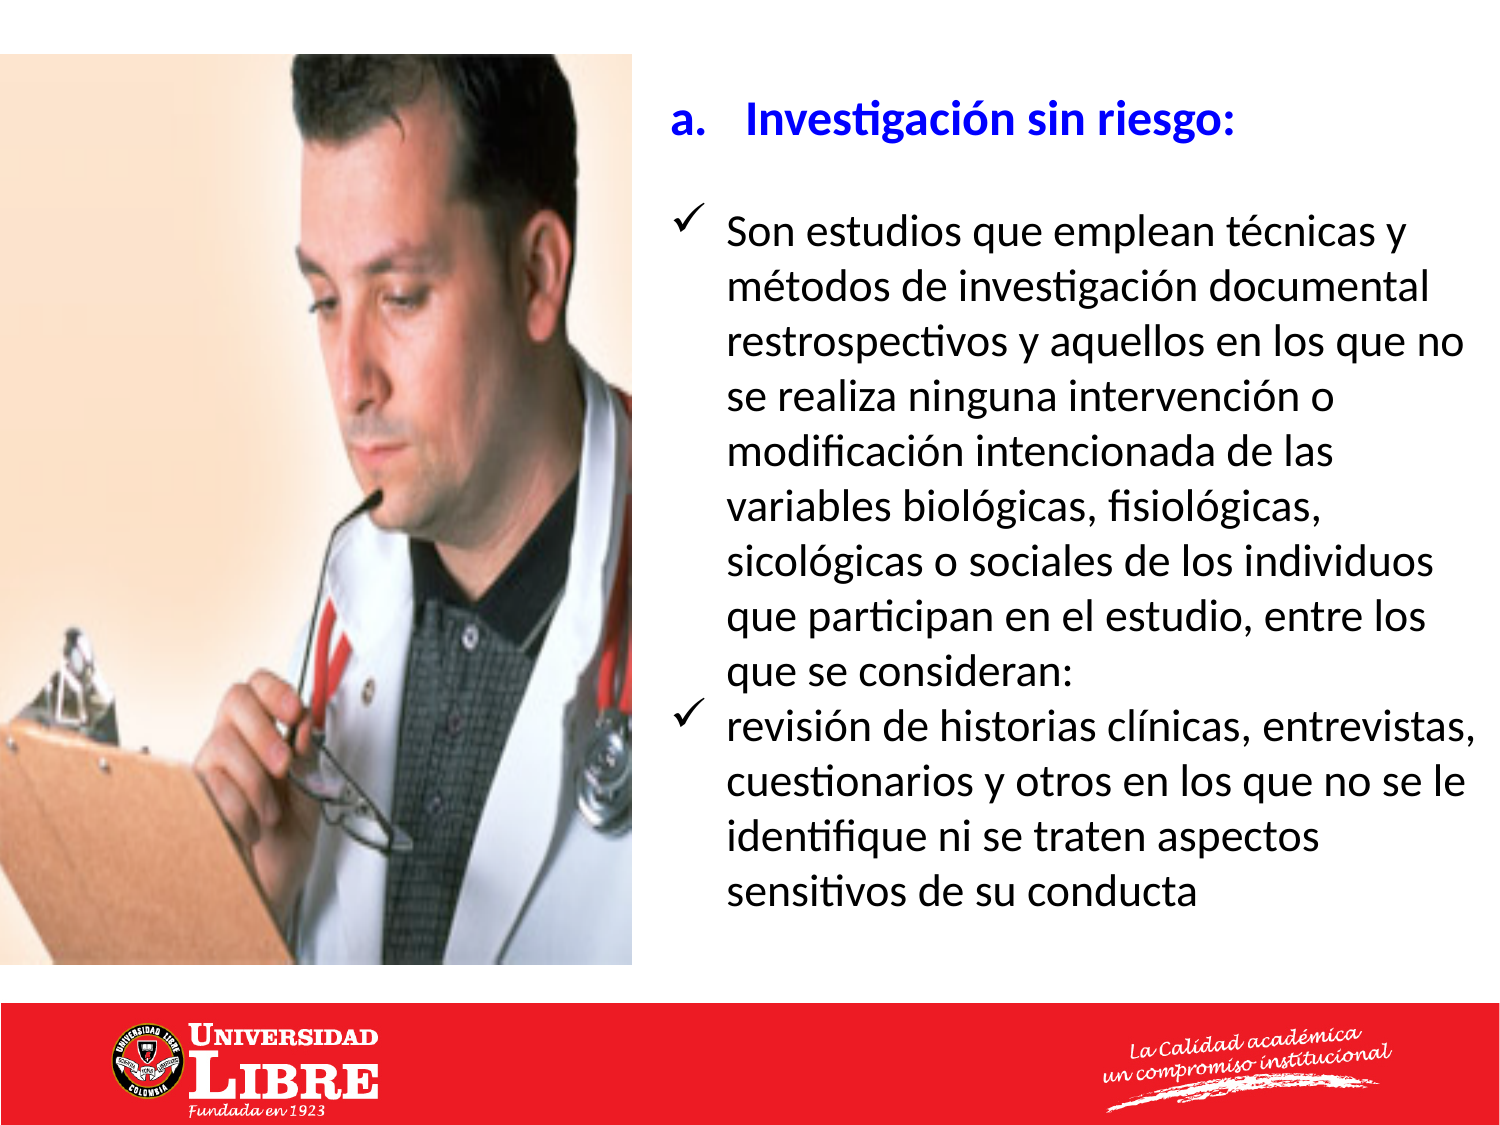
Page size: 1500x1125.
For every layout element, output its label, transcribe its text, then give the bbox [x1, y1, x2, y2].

picture [0, 987, 1500, 1125]
picture [0, 54, 633, 965]
text_box Investigación sin riesgo: Son estudios que emplean técnicas y métodos de investigación documental restrospectivos y aquellos en los que no se realiza ninguna intervención o modificación intencionada de las variables biológicas, fisiológicas, sicológicas o sociales de los individuos que participan en el estudio, entre los que se consideran: revisión de historias clínicas, entrevistas, cuestionarios y otros en los que no se le identifique ni se traten aspectos sensitivos de su conducta [655, 78, 1500, 923]
